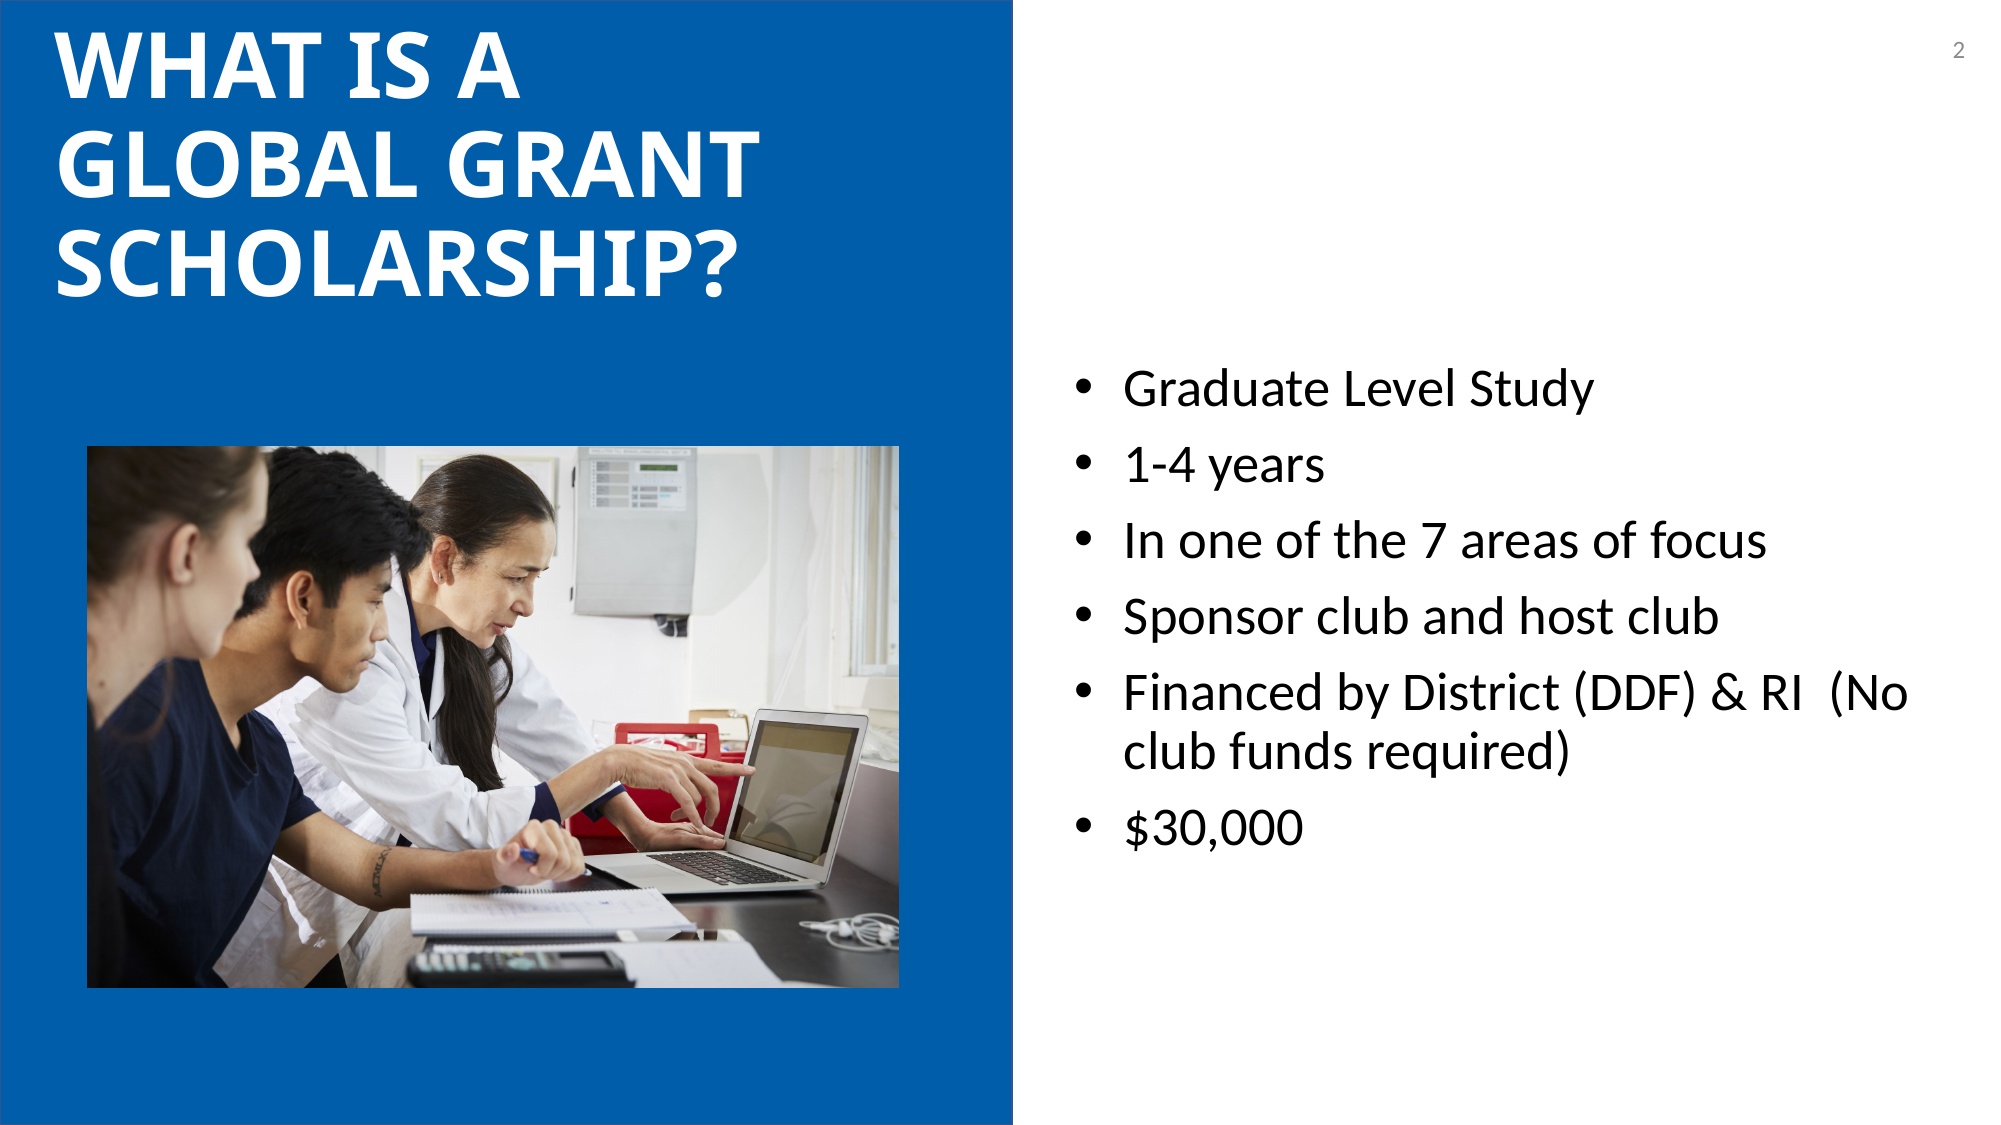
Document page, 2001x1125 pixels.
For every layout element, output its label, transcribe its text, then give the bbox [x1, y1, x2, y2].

text_box [0, 0, 1013, 1125]
slide_number 2 [1911, 18, 1981, 79]
list What is a Global Grant Scholarship? [38, 136, 900, 326]
list Graduate Level Study 1-4 years In one of the 7 areas of focus Sponsor club and host club Financed by District (DDF) & RI (No club funds required) $30,000 [1059, 351, 1968, 867]
picture [87, 446, 899, 988]
